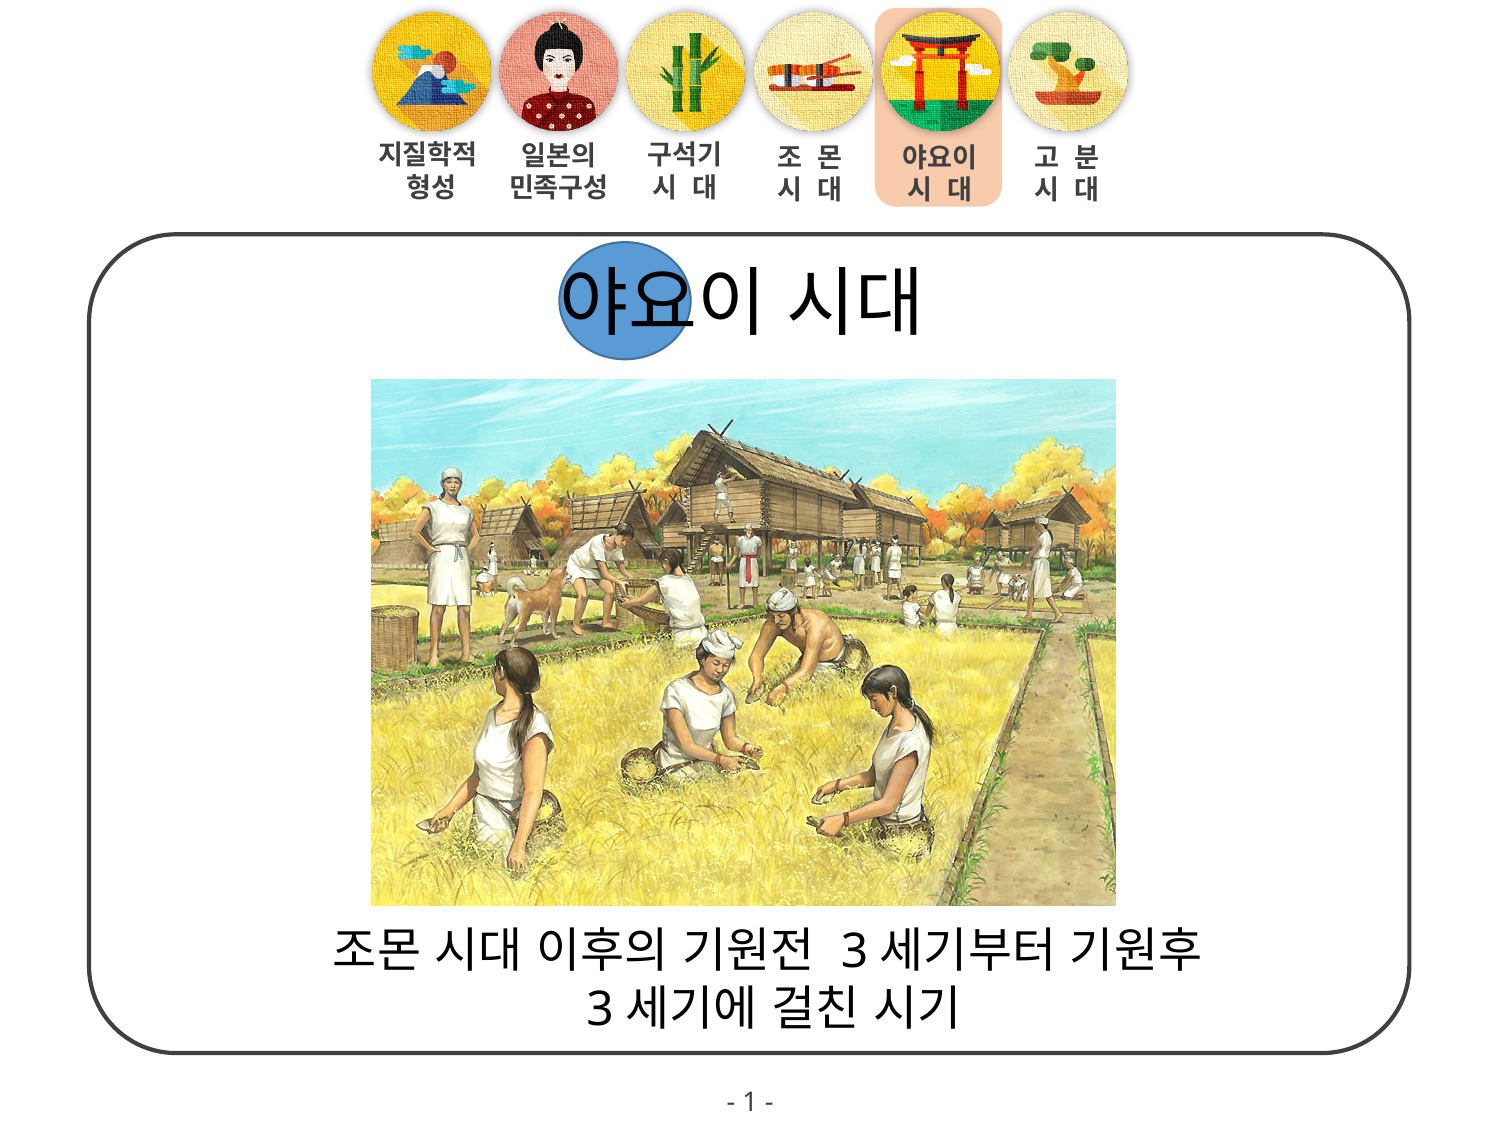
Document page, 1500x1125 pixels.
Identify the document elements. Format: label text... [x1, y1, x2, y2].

text_box 구석기 시 대 [627, 131, 745, 211]
text_box 고 분 시 대 [1007, 132, 1127, 213]
text_box [1000, 135, 1004, 198]
text_box [87, 233, 1411, 1055]
picture [371, 379, 1116, 906]
text_box [873, 135, 879, 200]
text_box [372, 12, 1128, 131]
text_box 야요이 시 대 [879, 132, 1000, 213]
text_box 조몬 시대 이후의 기원전 3세기부터 기원후 3세기에 걸친 시기 [248, 912, 1288, 1043]
text_box 지질학적 형성 [363, 130, 500, 211]
text_box 조 몬 시 대 [750, 132, 870, 213]
text_box - 1 - [459, 1076, 1042, 1125]
text_box 야요이 시대 [520, 246, 964, 352]
text_box 일본의 민족구성 [500, 131, 627, 211]
